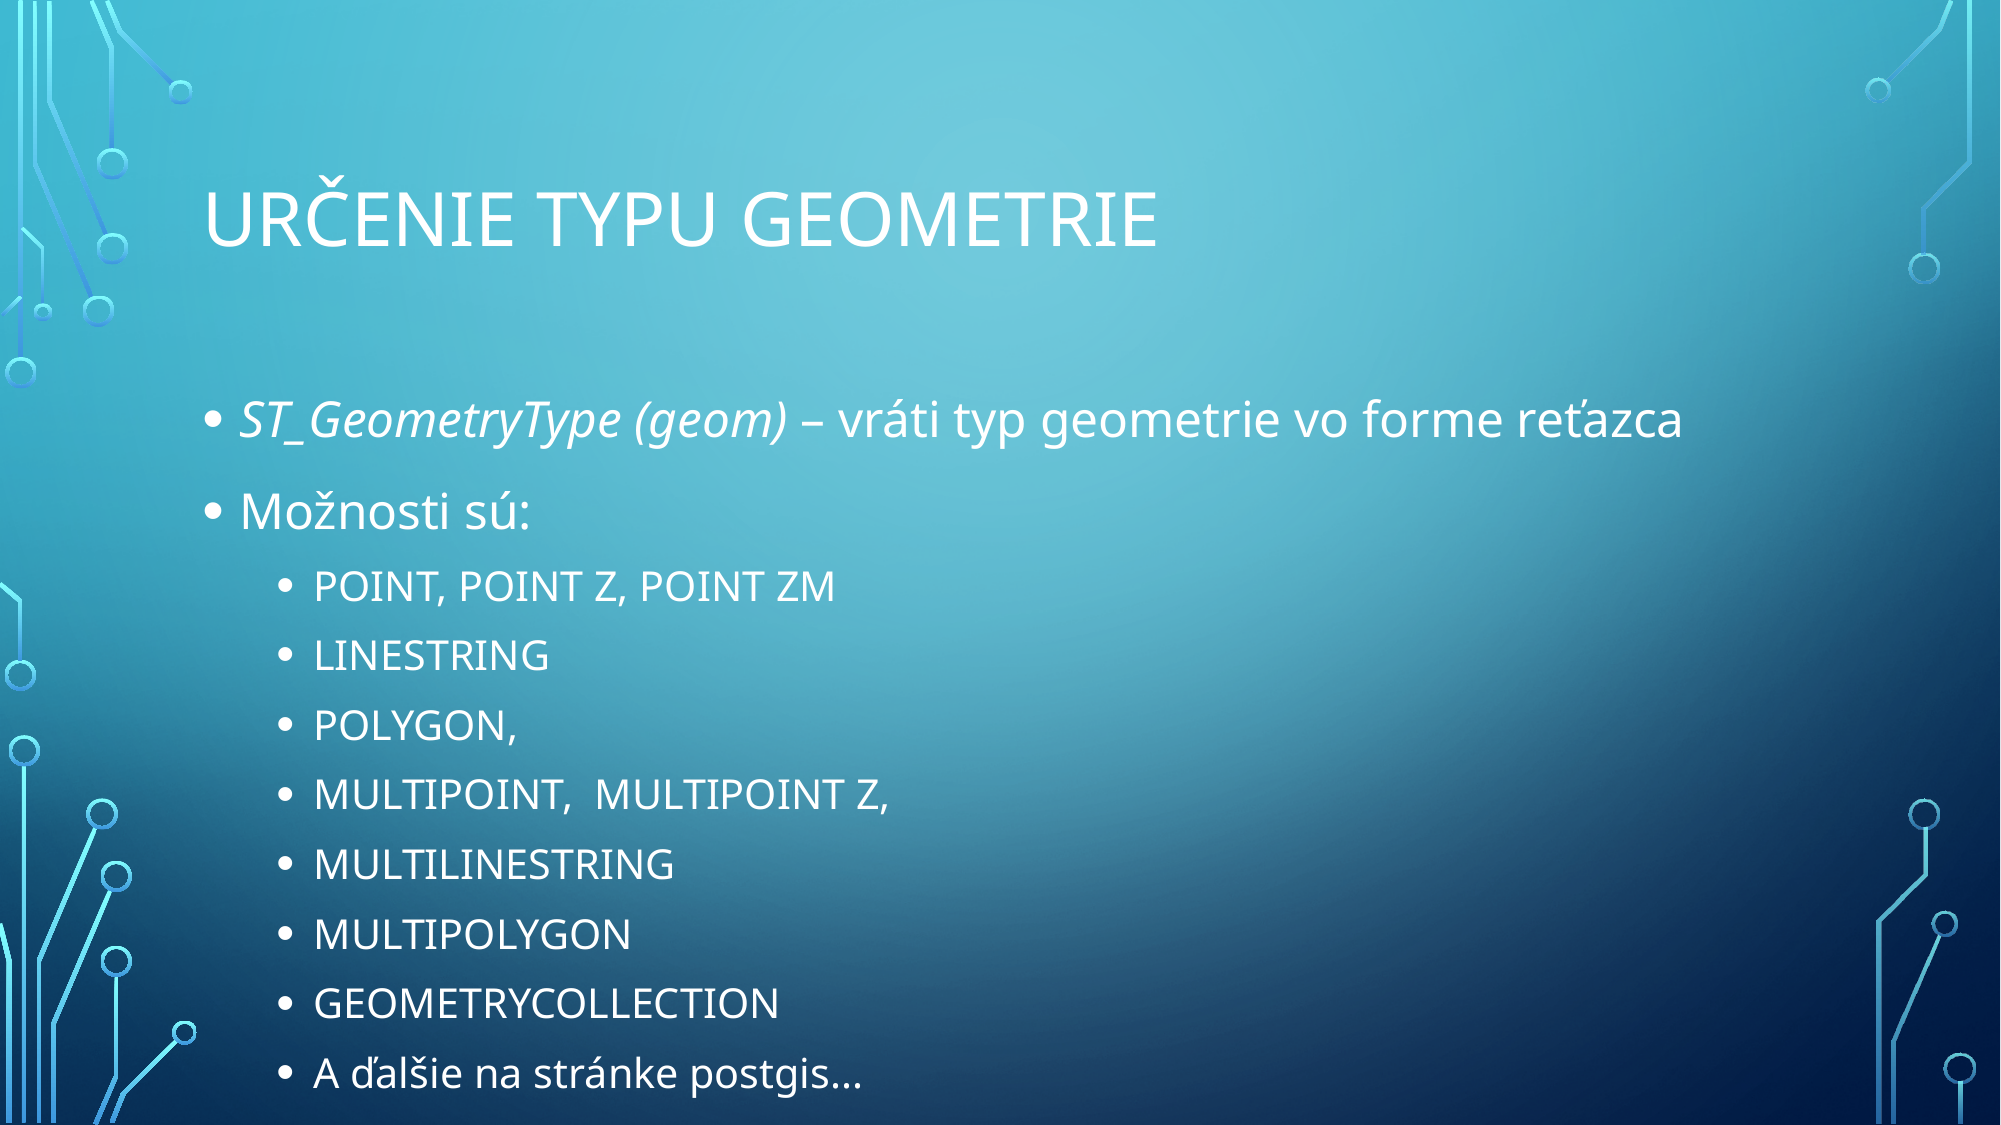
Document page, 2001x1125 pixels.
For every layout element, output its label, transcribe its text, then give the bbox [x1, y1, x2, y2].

title Určenie Typu geometrie [187, 101, 1813, 344]
list ST_GeometryType (geom) – vráti typ geometrie vo forme reťazca Možnosti sú: POINT, POINT Z, POINT ZM LINESTRING POLYGON, MULTIPOINT, MULTIPOINT Z, MULTILINESTRING MULTIPOLYGON GEOMETRYCOLLECTION A ďalšie na stránke postgis... [187, 369, 1813, 1105]
